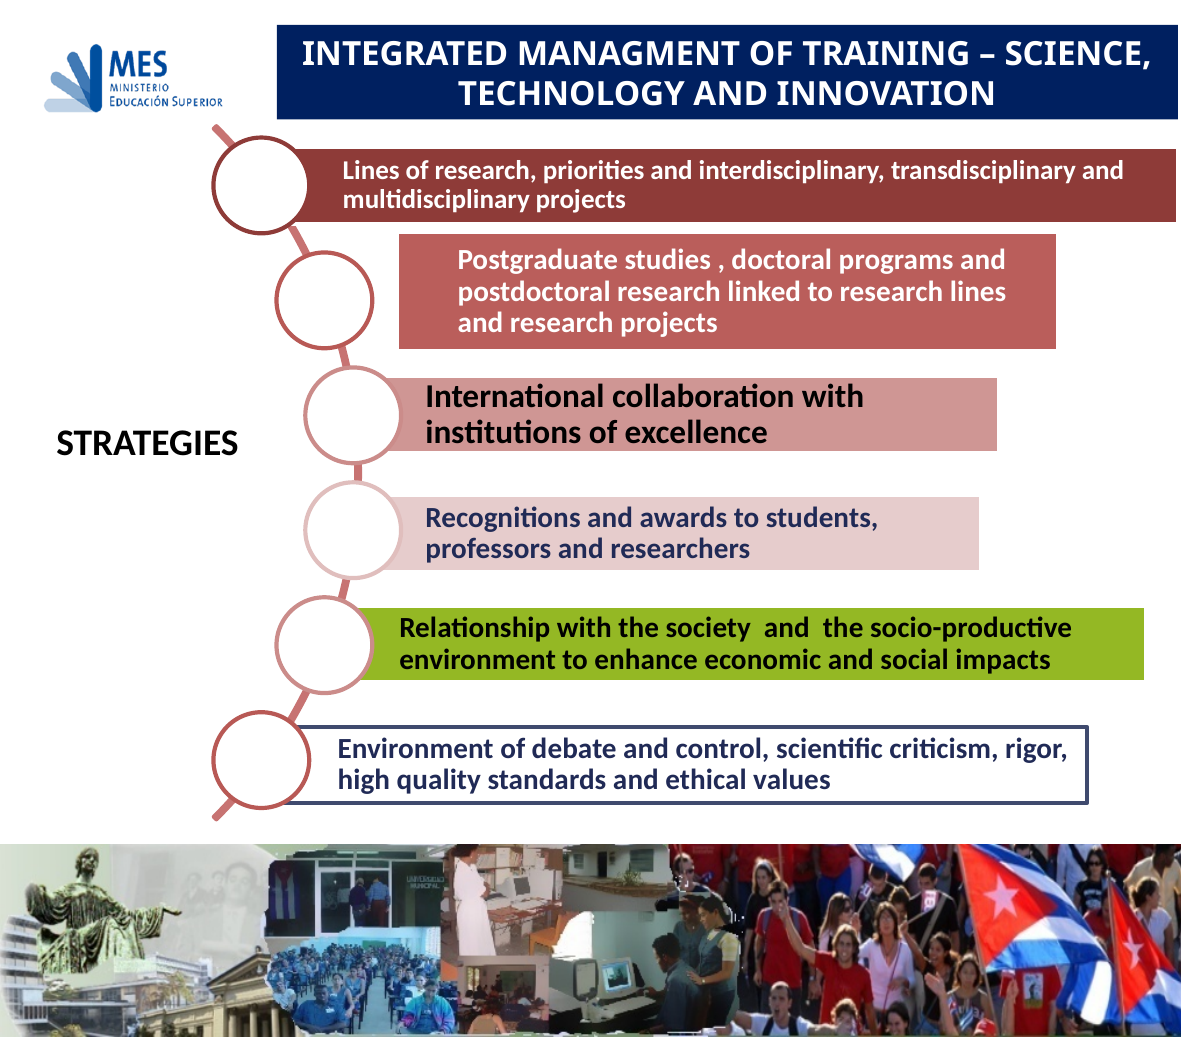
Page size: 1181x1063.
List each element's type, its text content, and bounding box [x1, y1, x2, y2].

picture [0, 843, 1181, 1037]
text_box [190, 108, 1181, 838]
text_box INTEGRATED MANAGMENT OF TRAINING – SCIENCE, TECHNOLOGY AND INNOVATION [276, 24, 1178, 107]
picture [0, 0, 262, 147]
text_box STRATEGIES [24, 410, 185, 471]
